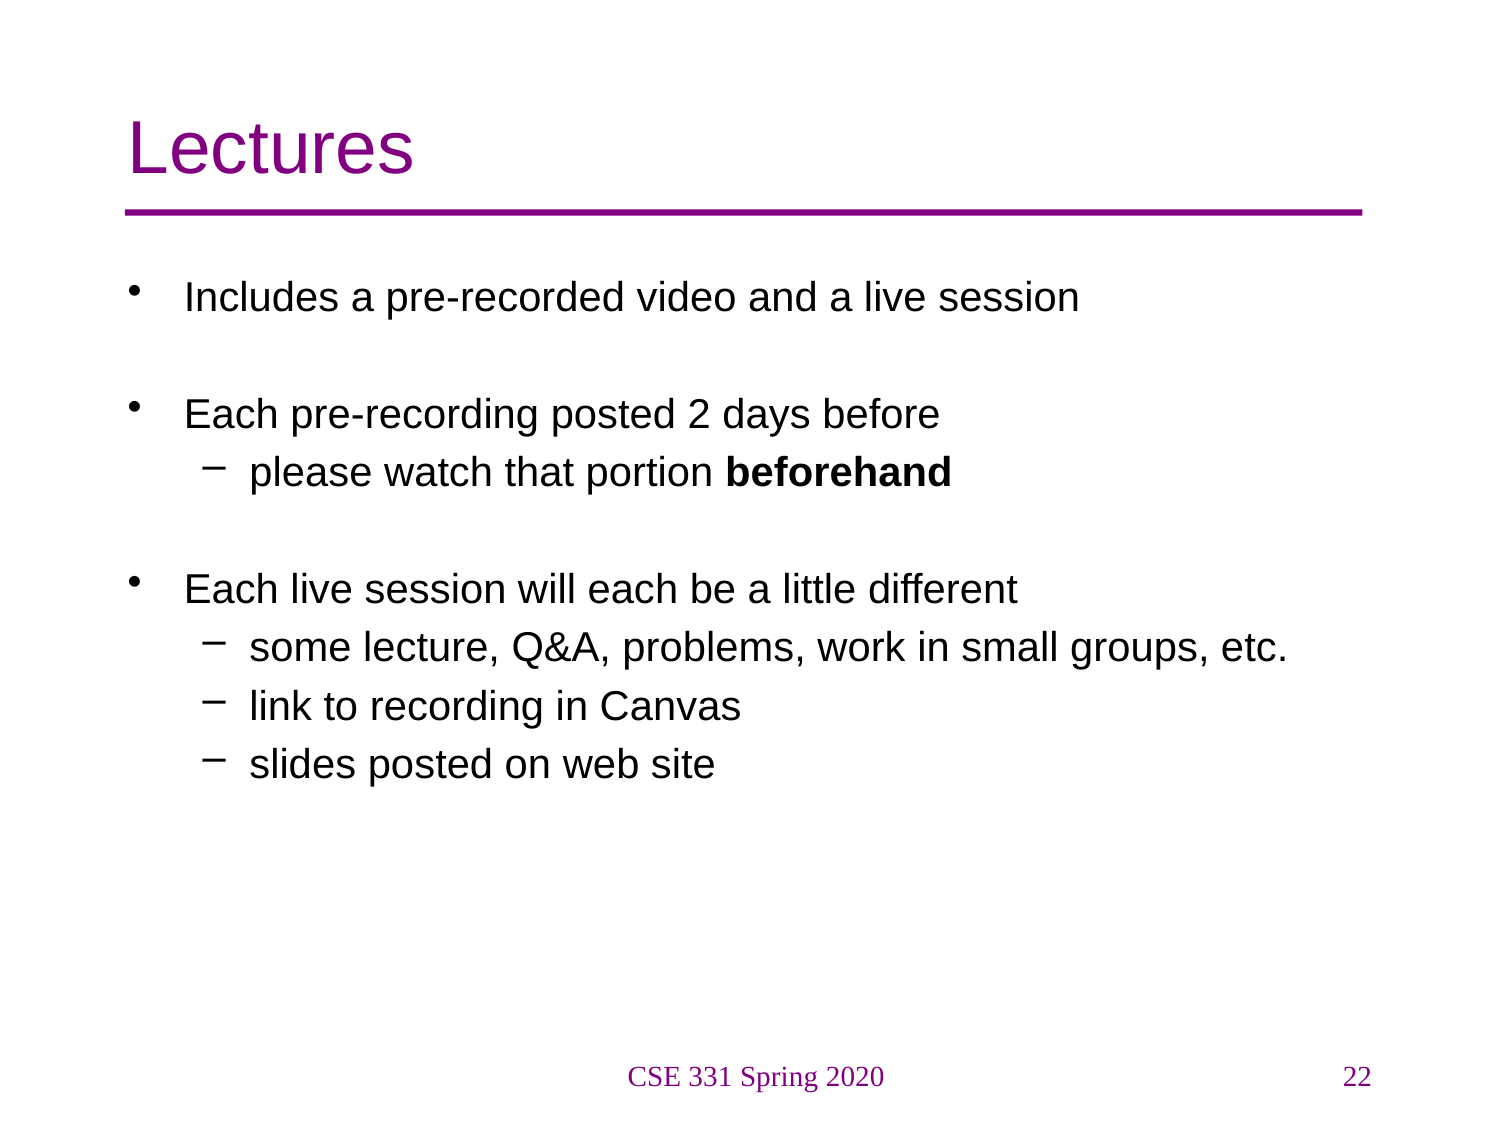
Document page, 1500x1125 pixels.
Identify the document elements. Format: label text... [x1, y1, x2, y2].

list Includes a pre-recorded video and a live session Each pre-recording posted 2 days before please watch that portion beforehand Each live session will each be a little different some lecture, Q&A, problems, work in small groups, etc. link to recording in Canvas slides posted on web site [112, 262, 1388, 1000]
slide_number 22 [1074, 1049, 1388, 1125]
footer CSE 331 Spring 2020 [474, 1049, 1038, 1125]
title Lectures [112, 50, 1388, 238]
